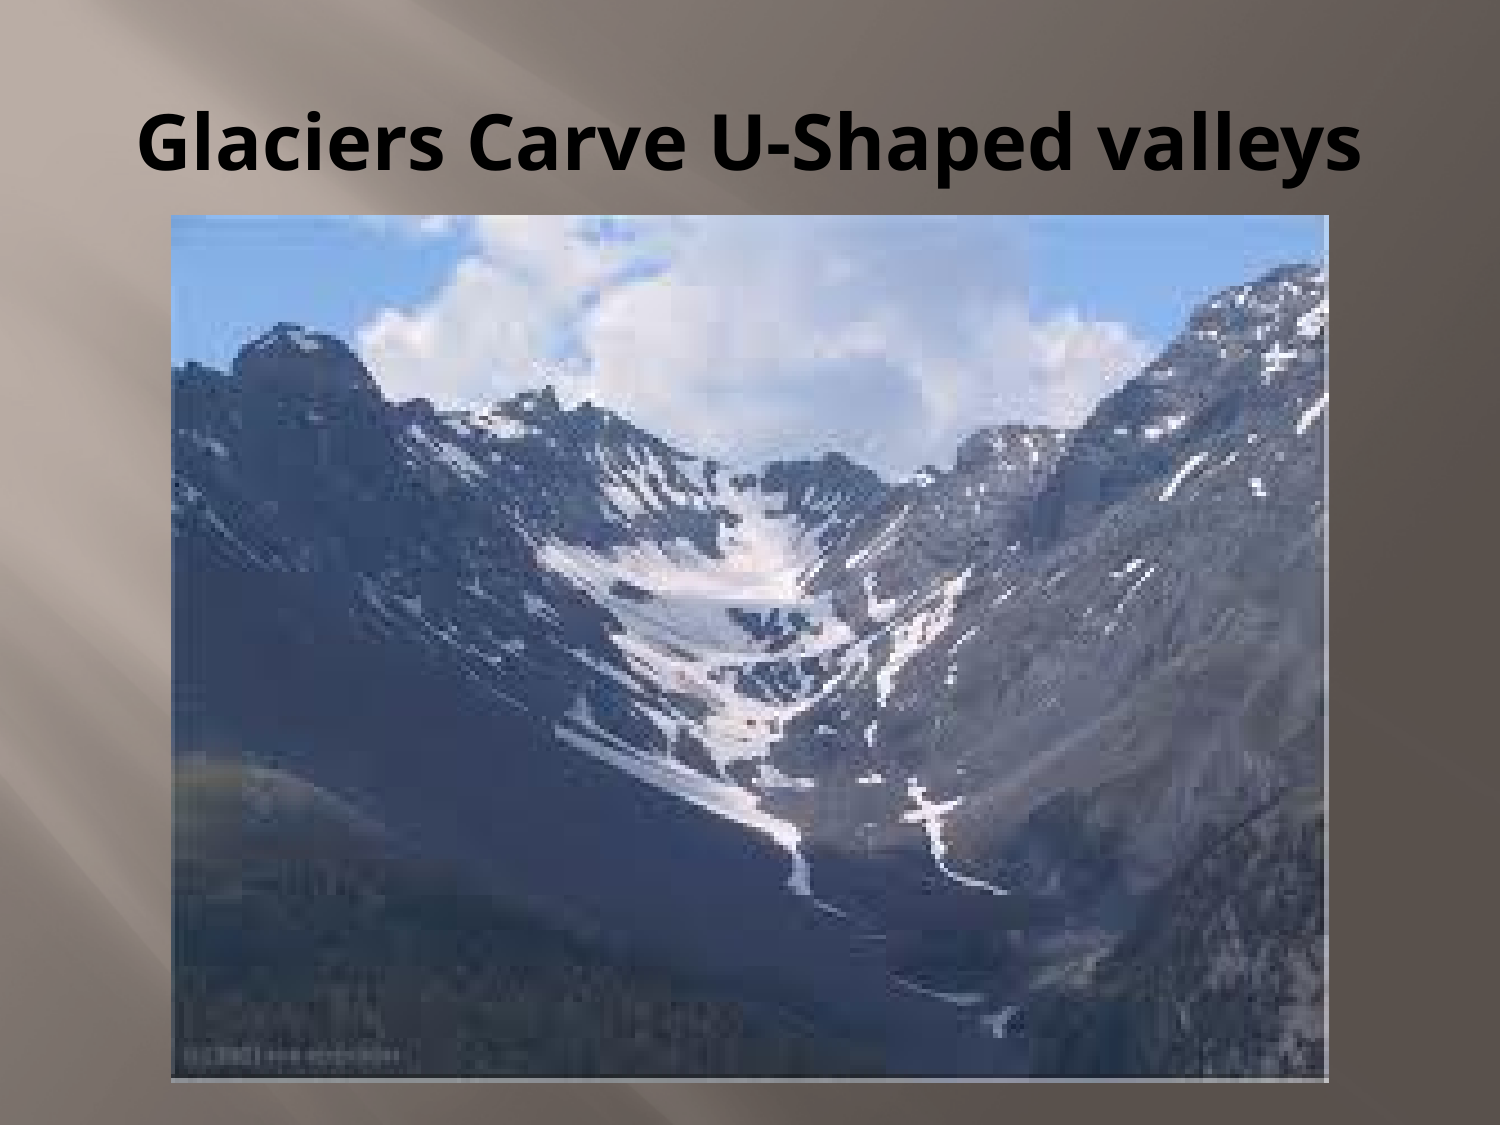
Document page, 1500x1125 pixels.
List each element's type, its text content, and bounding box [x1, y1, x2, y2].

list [170, 214, 1329, 1083]
title Glaciers Carve U-Shaped valleys [75, 45, 1425, 233]
